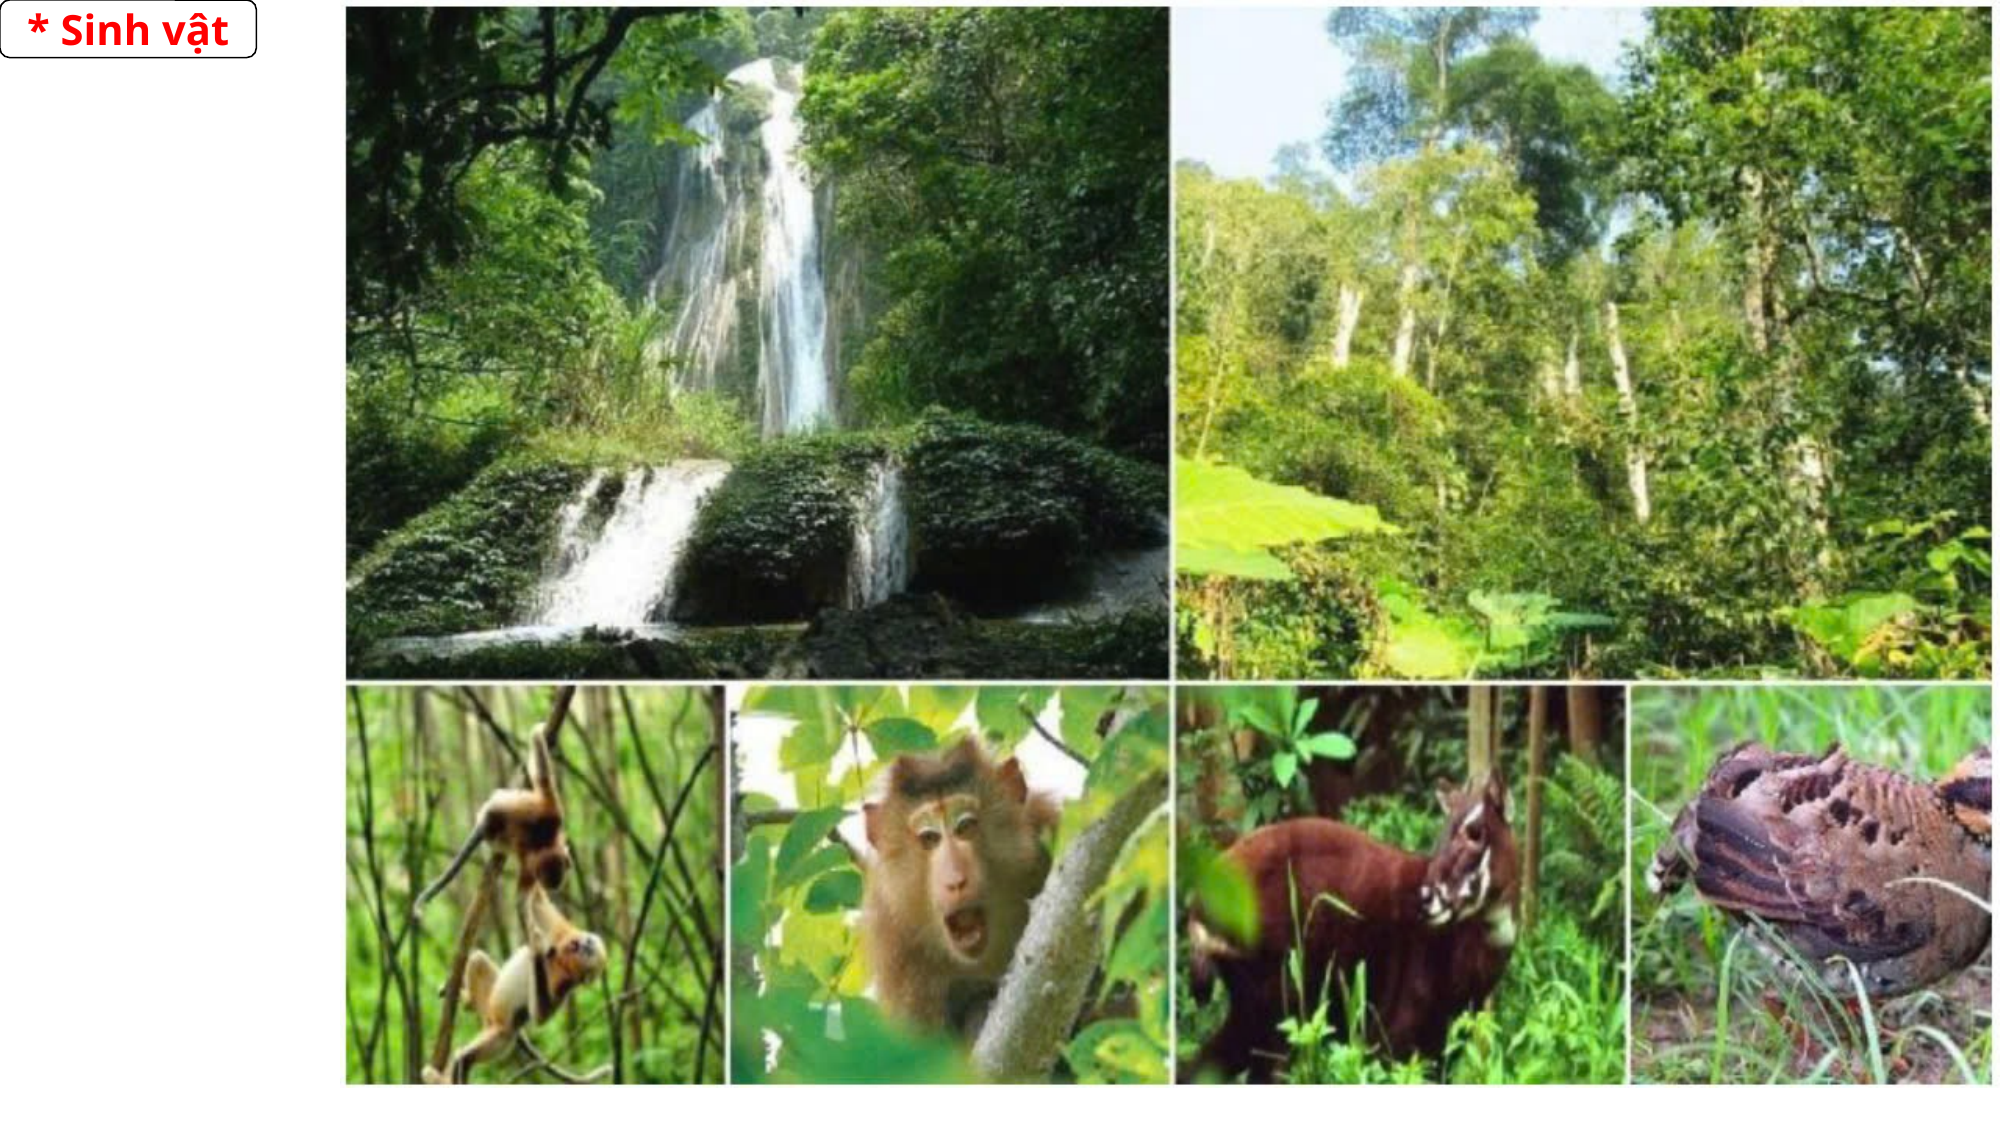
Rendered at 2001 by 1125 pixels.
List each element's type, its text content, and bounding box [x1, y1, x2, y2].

picture [340, 0, 2000, 1088]
text_box * Sinh vật [0, 0, 257, 58]
